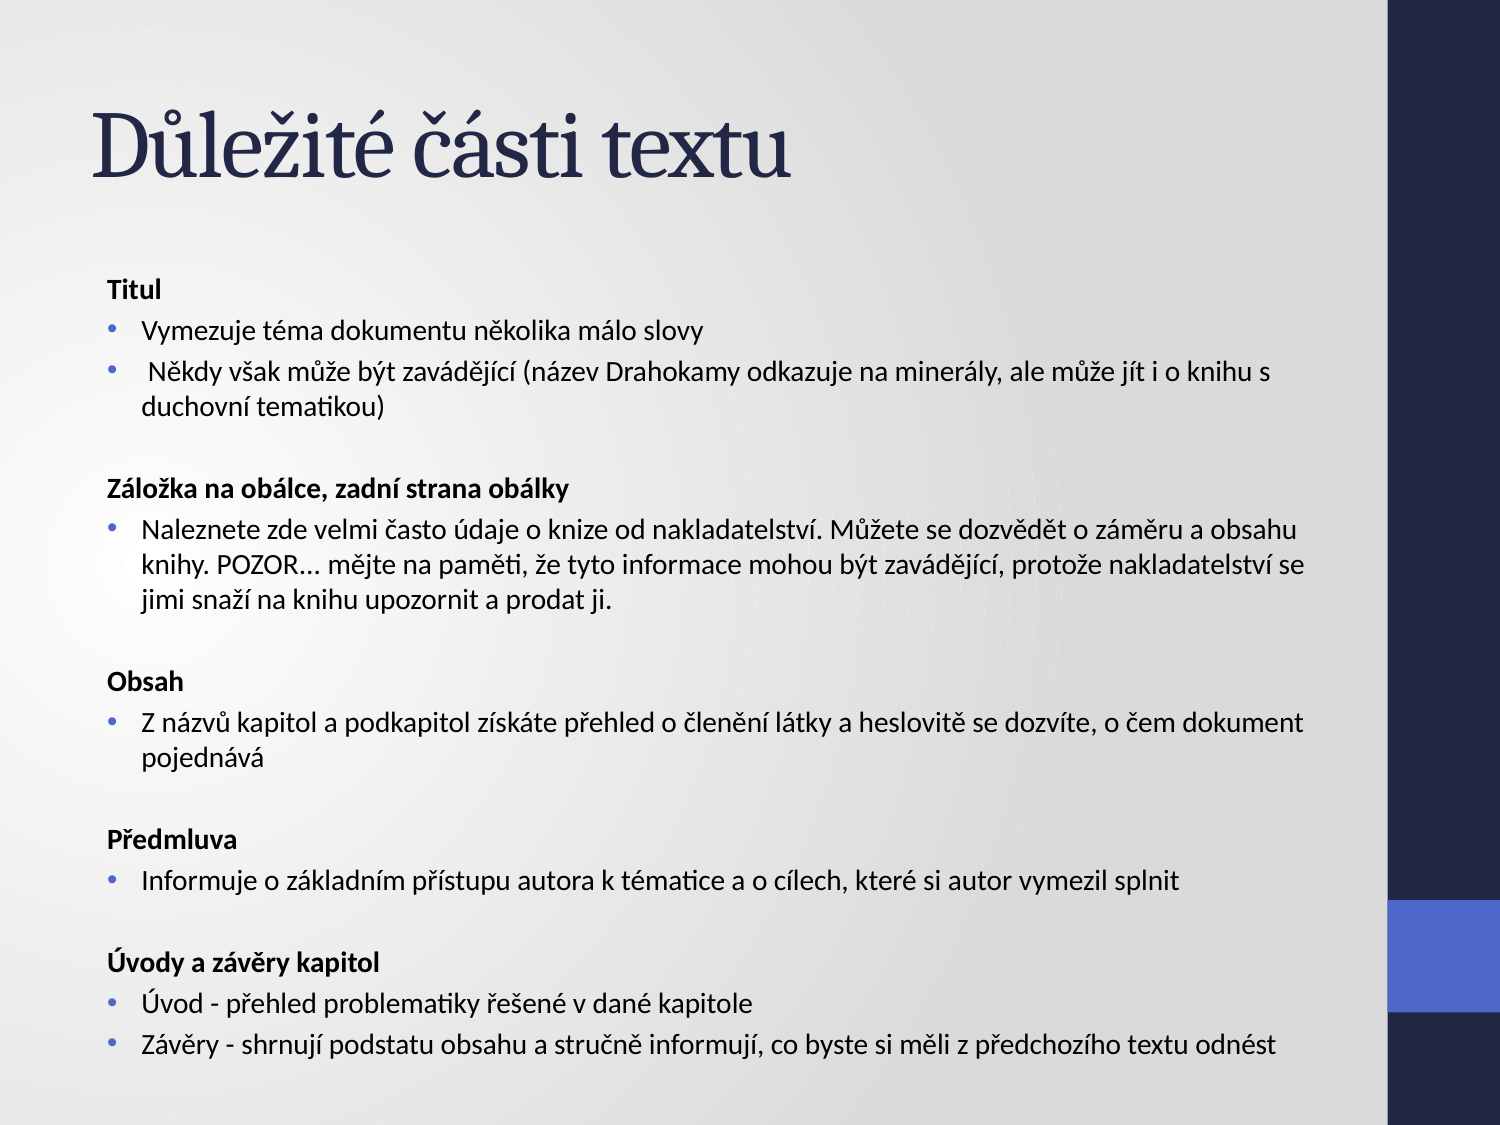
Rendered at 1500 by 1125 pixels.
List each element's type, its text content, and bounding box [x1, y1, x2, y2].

title Důležité části textu [75, 45, 1325, 233]
list Titul Vymezuje téma dokumentu několika málo slovy Někdy však může být zavádějící (název Drahokamy odkazuje na minerály, ale může jít i o knihu s duchovní tematikou) Záložka na obálce, zadní strana obálky Naleznete zde velmi často údaje o knize od nakladatelství. Můžete se dozvědět o záměru a obsahu knihy. POZOR... mějte na paměti, že tyto informace mohou být zavádějící, protože nakladatelství se jimi snaží na knihu upozornit a prodat ji. Obsah Z názvů kapitol a podkapitol získáte přehled o členění látky a heslovitě se dozvíte, o čem dokument pojednává Předmluva Informuje o základním přístupu autora k tématice a o cílech, které si autor vymezil splnit Úvody a závěry kapitol Úvod - přehled problematiky řešené v dané kapitole Závěry - shrnují podstatu obsahu a stručně informují, co byste si měli z předchozího textu odnést [75, 262, 1325, 1083]
